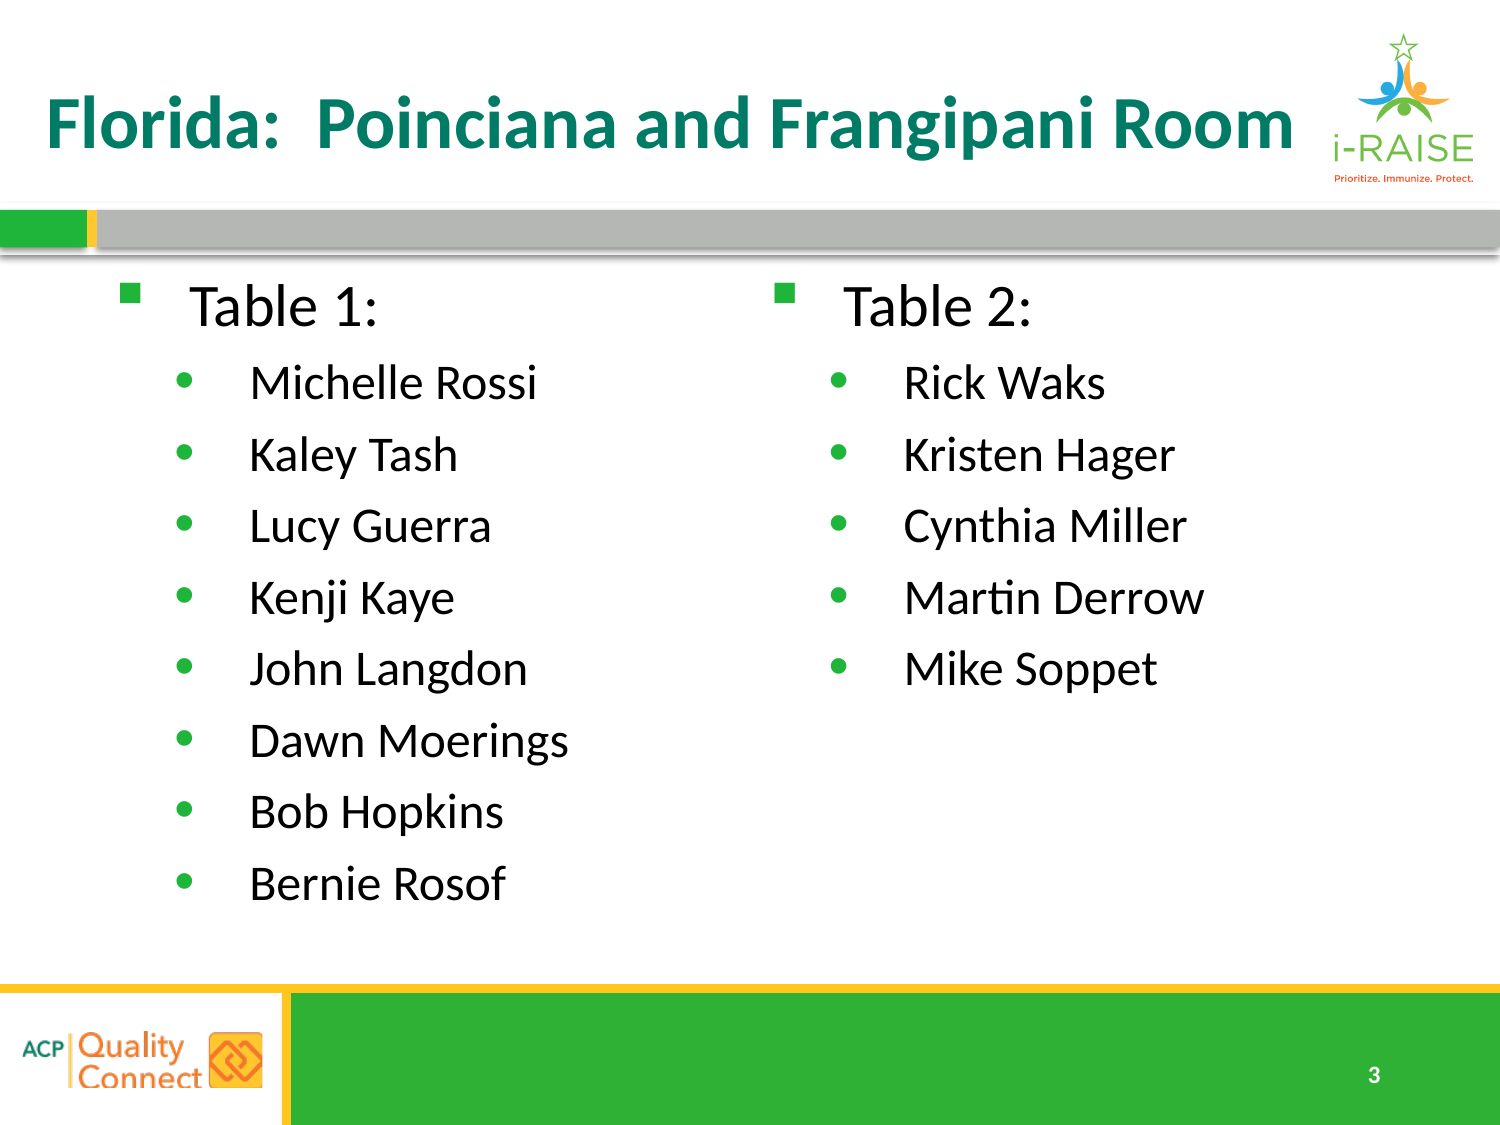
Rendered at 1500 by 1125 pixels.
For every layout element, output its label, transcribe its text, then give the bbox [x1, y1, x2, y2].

title Florida: Poinciana and Frangipani Room [31, 37, 1369, 200]
list Table 1: Michelle Rossi Kaley Tash Lucy Guerra Kenji Kaye John Langdon Dawn Moerings Bob Hopkins Bernie Rosof Table 2: Rick Waks Kristen Hager Cynthia Miller Martin Derrow Mike Soppet [99, 258, 1438, 944]
